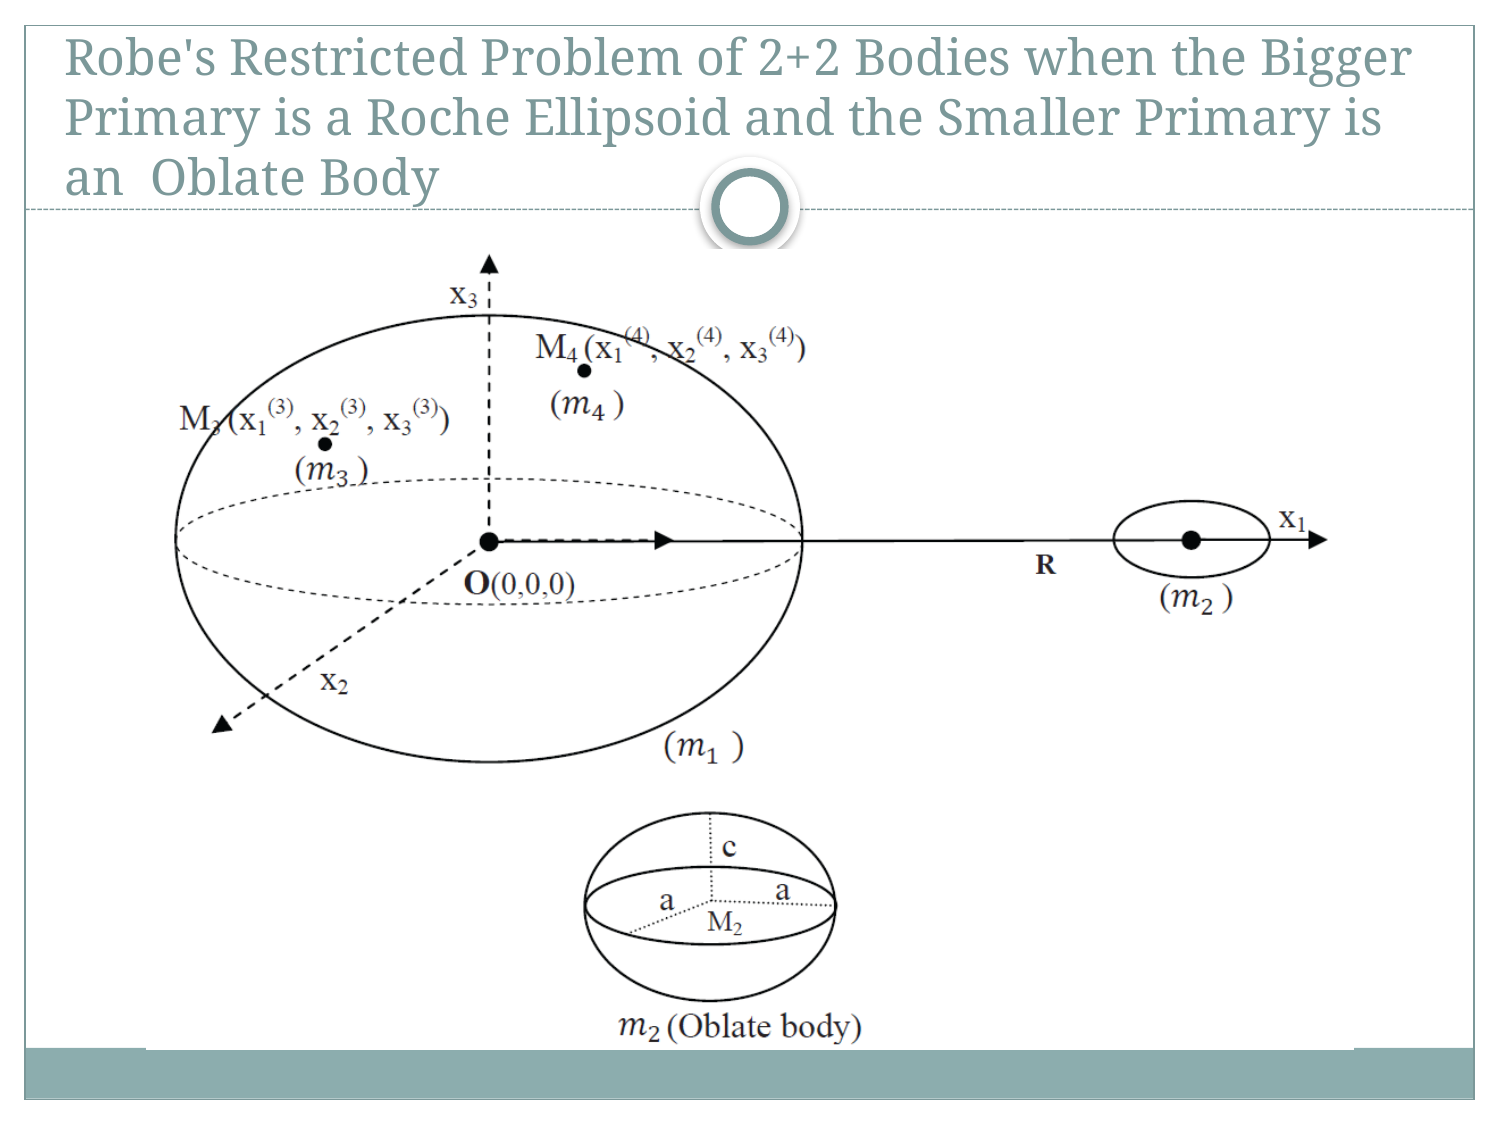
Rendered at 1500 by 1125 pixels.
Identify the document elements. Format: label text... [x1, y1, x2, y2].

title Robe's Restricted Problem of 2+2 Bodies when the Bigger Primary is a Roche Ellipsoid and the Smaller Primary is an Oblate Body [49, 62, 1450, 213]
picture [146, 249, 1354, 1051]
